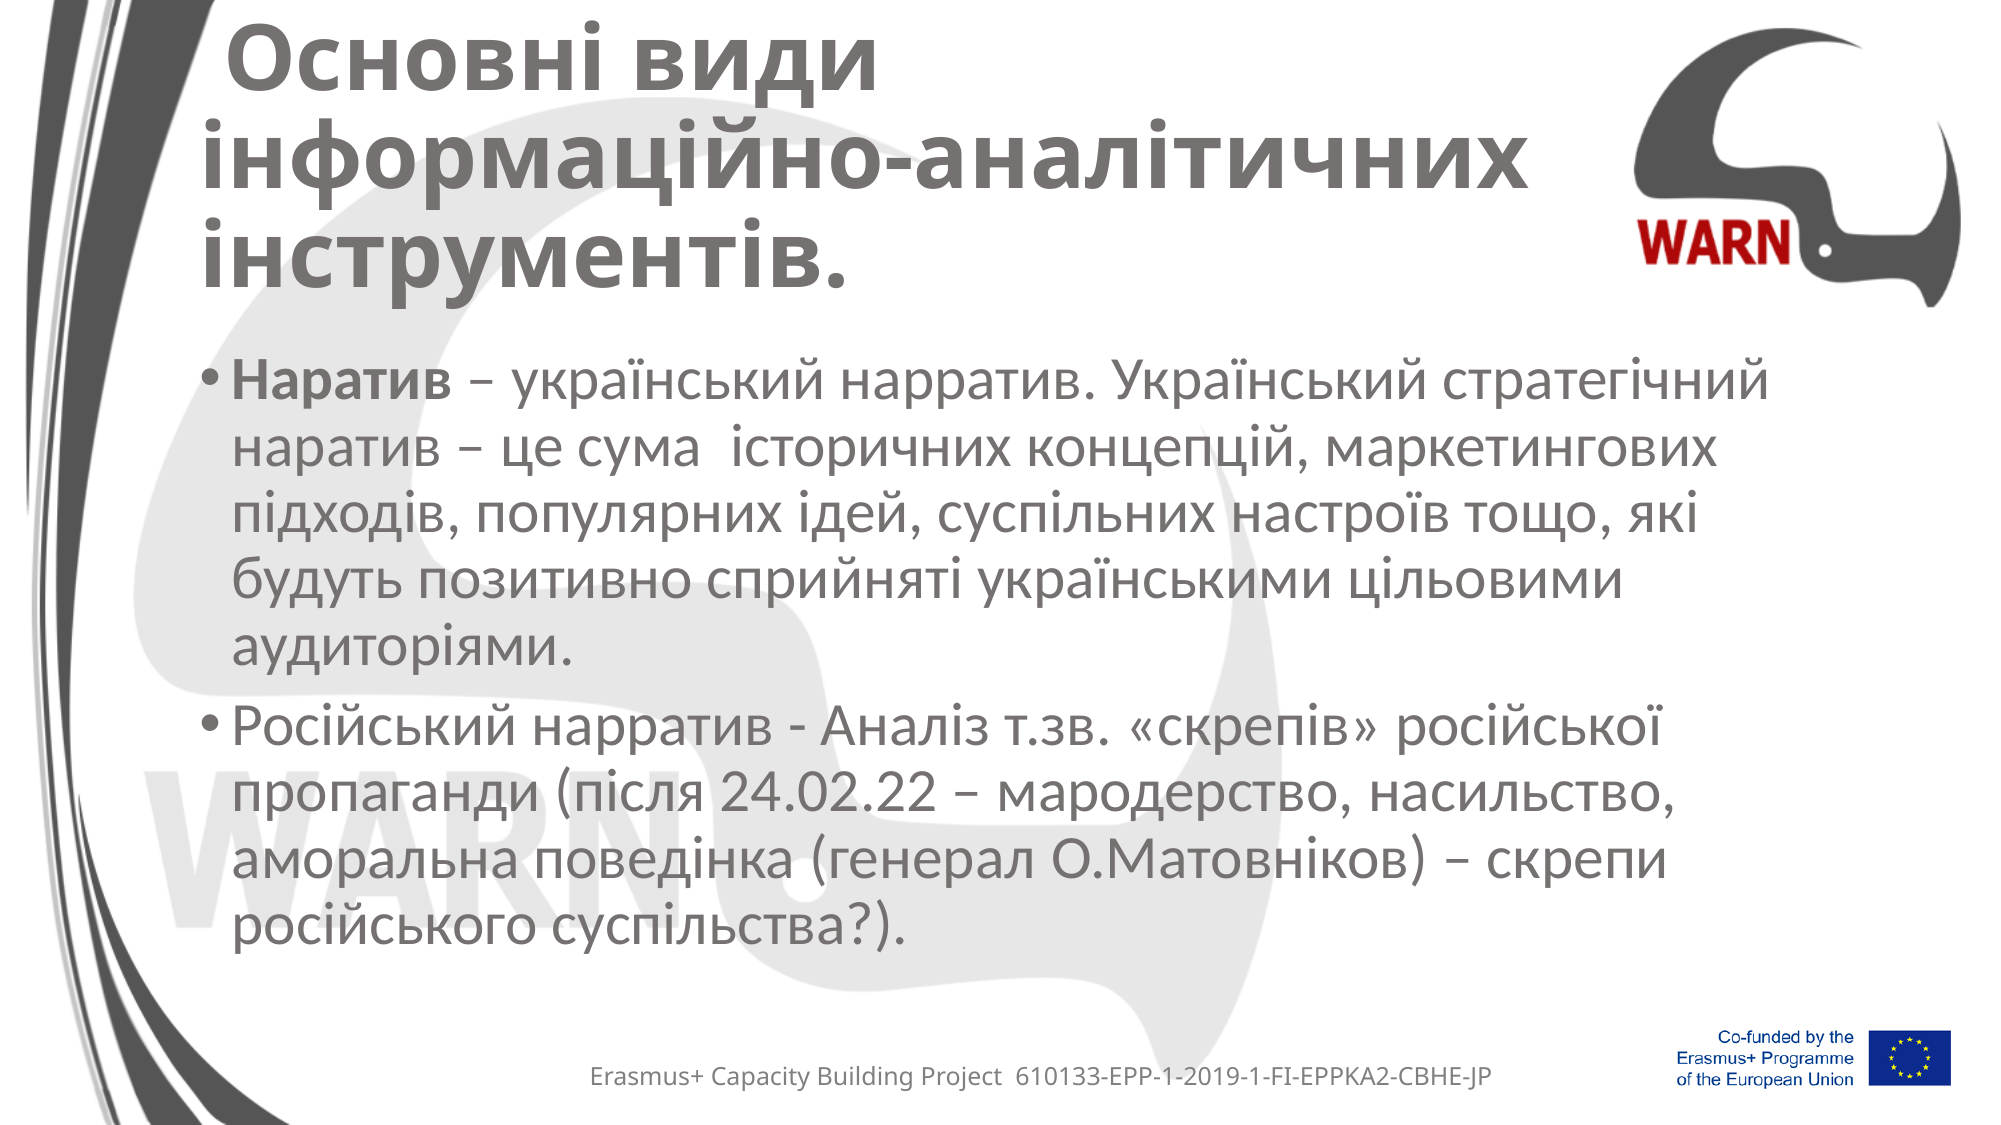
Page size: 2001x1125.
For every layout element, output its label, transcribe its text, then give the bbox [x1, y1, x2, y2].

title Основні види інформаційно-аналітичних інструментів. [184, 90, 1600, 308]
picture [0, 0, 2001, 1125]
list Наратив – український нарратив. Український стратегічний наратив – це сума історичних концепцій, маркетингових підходів, популярних ідей, суспільних настроїв тощо, які будуть позитивно сприйняті українськими цільовими аудиторіями. Російський нарратив - Аналіз т.зв. «скрепів» російської пропаганди (після 24.02.22 – мародерство, насильство, аморальна поведінка (генерал О.Матовніков) – скрепи російського суспільства?). [184, 339, 1863, 972]
